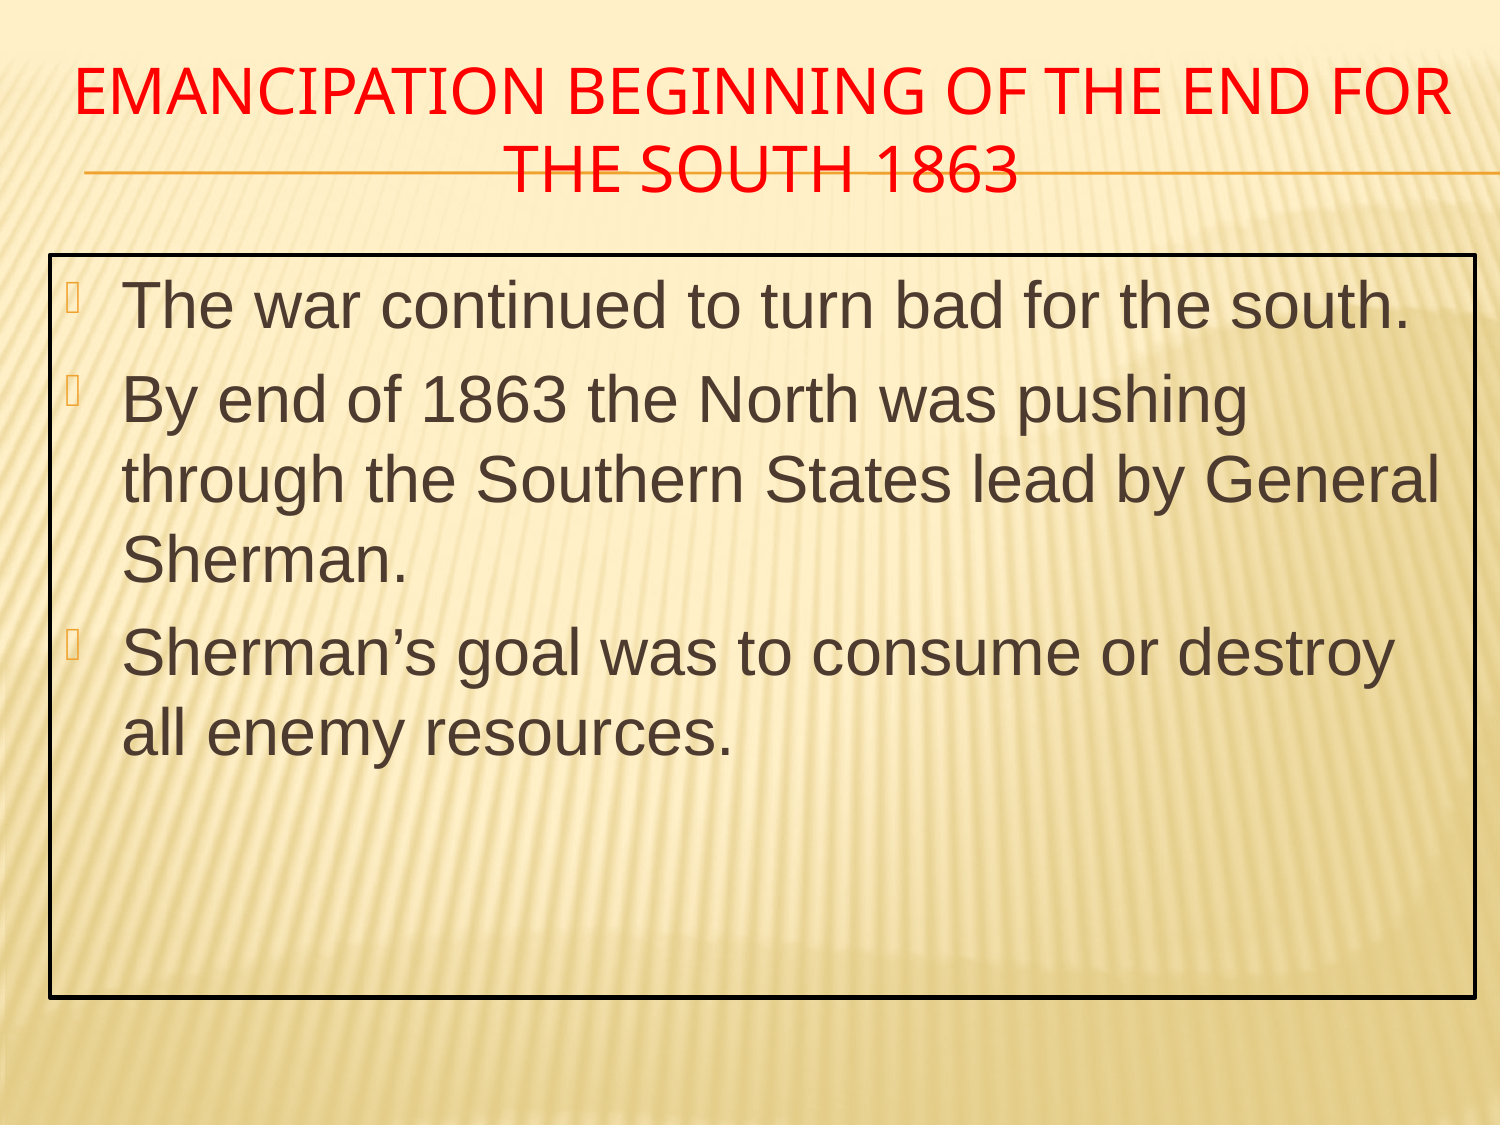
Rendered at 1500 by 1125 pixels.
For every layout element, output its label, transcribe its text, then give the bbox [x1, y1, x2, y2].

title Emancipation Beginning of the End for the South 1863 [50, 42, 1475, 213]
list The war continued to turn bad for the south. By end of 1863 the North was pushing through the Southern States lead by General Sherman. Sherman’s goal was to consume or destroy all enemy resources. [50, 254, 1475, 998]
